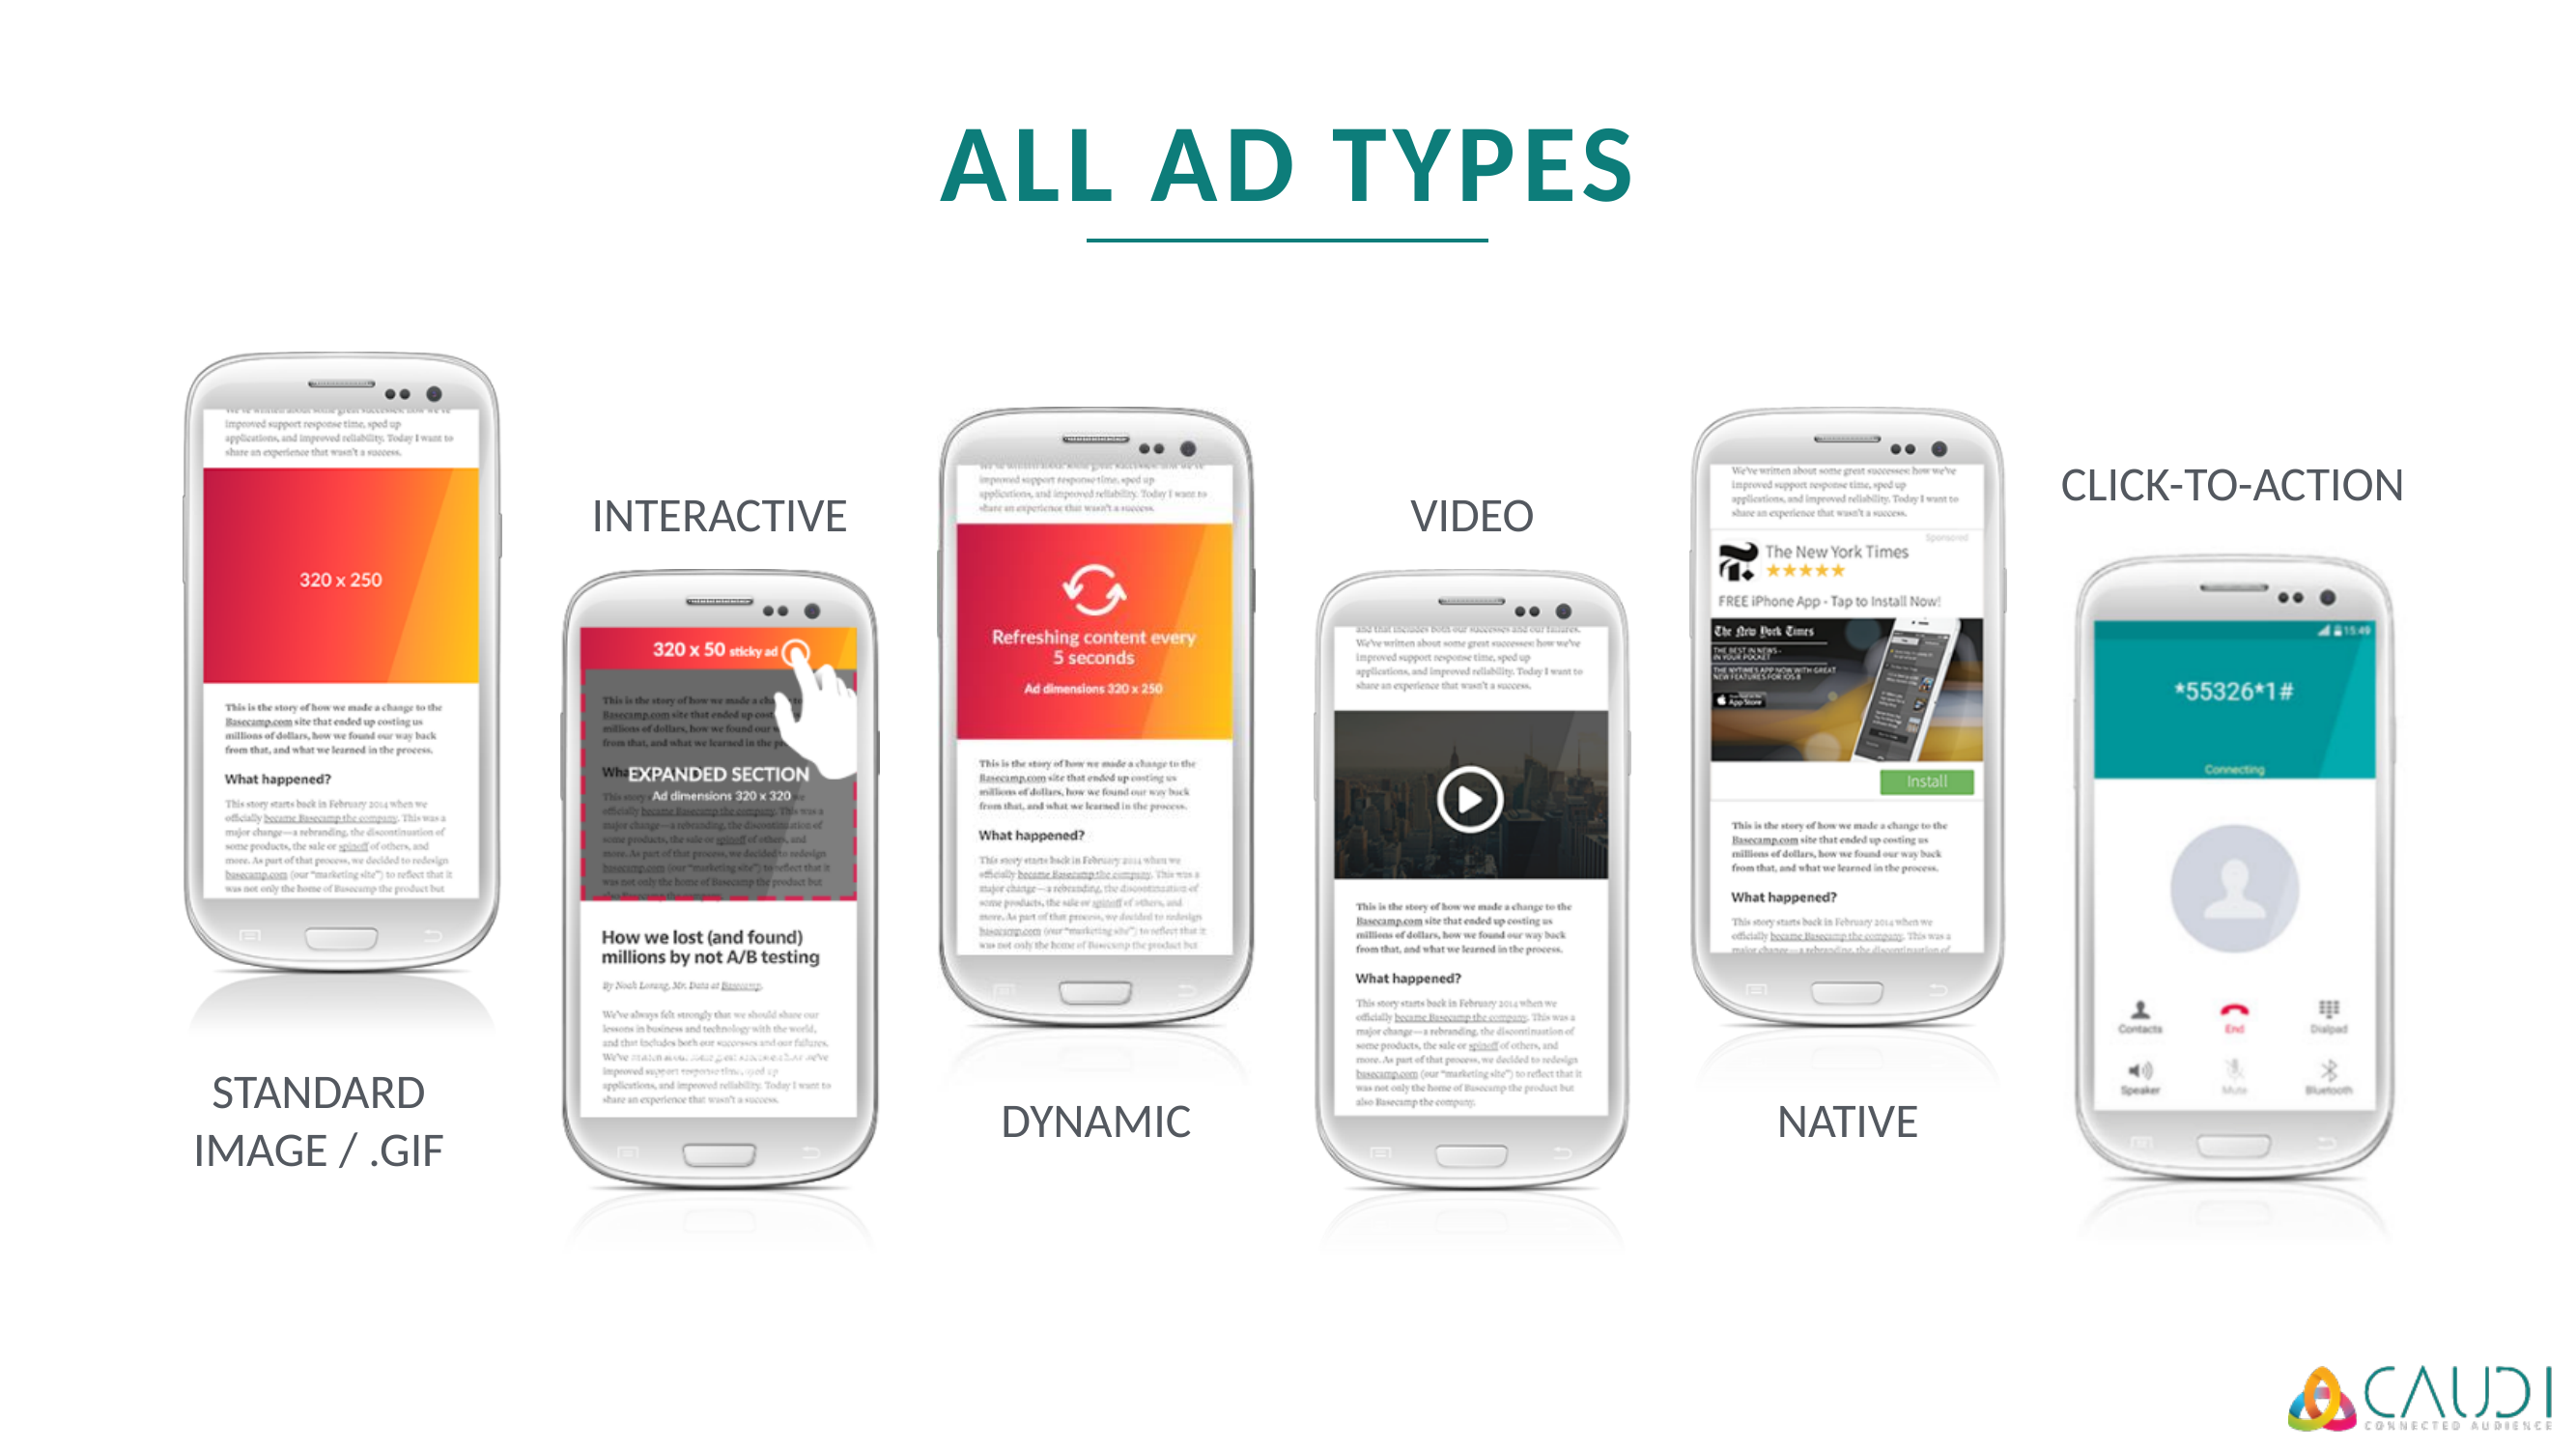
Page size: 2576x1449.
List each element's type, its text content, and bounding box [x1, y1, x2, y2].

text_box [135, 352, 2440, 1255]
picture [2288, 1365, 2561, 1435]
text_box ALL AD TYPES [219, 90, 2357, 224]
